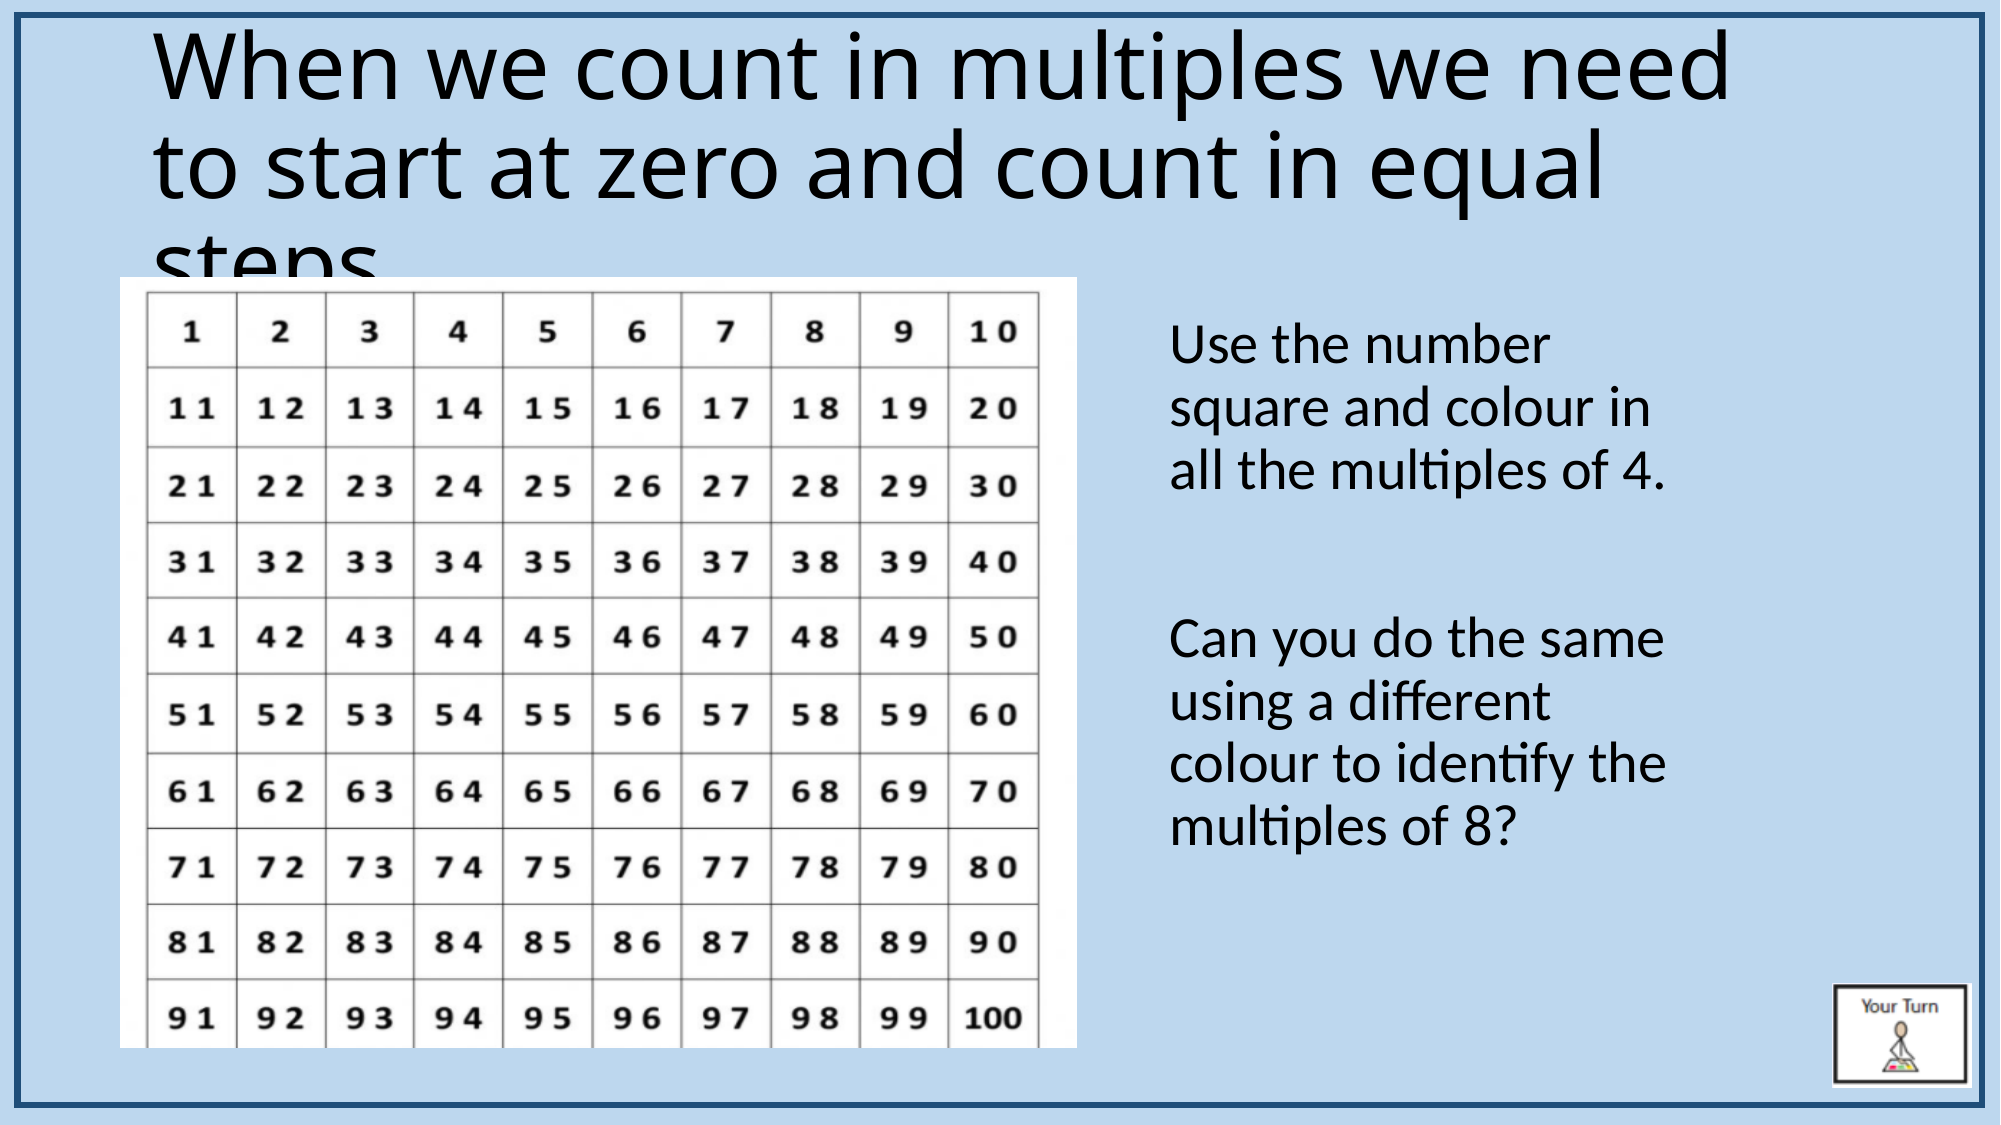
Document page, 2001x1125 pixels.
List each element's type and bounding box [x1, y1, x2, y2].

text_box [16, 14, 1983, 1106]
picture [1832, 983, 1972, 1088]
picture [120, 277, 1077, 1048]
